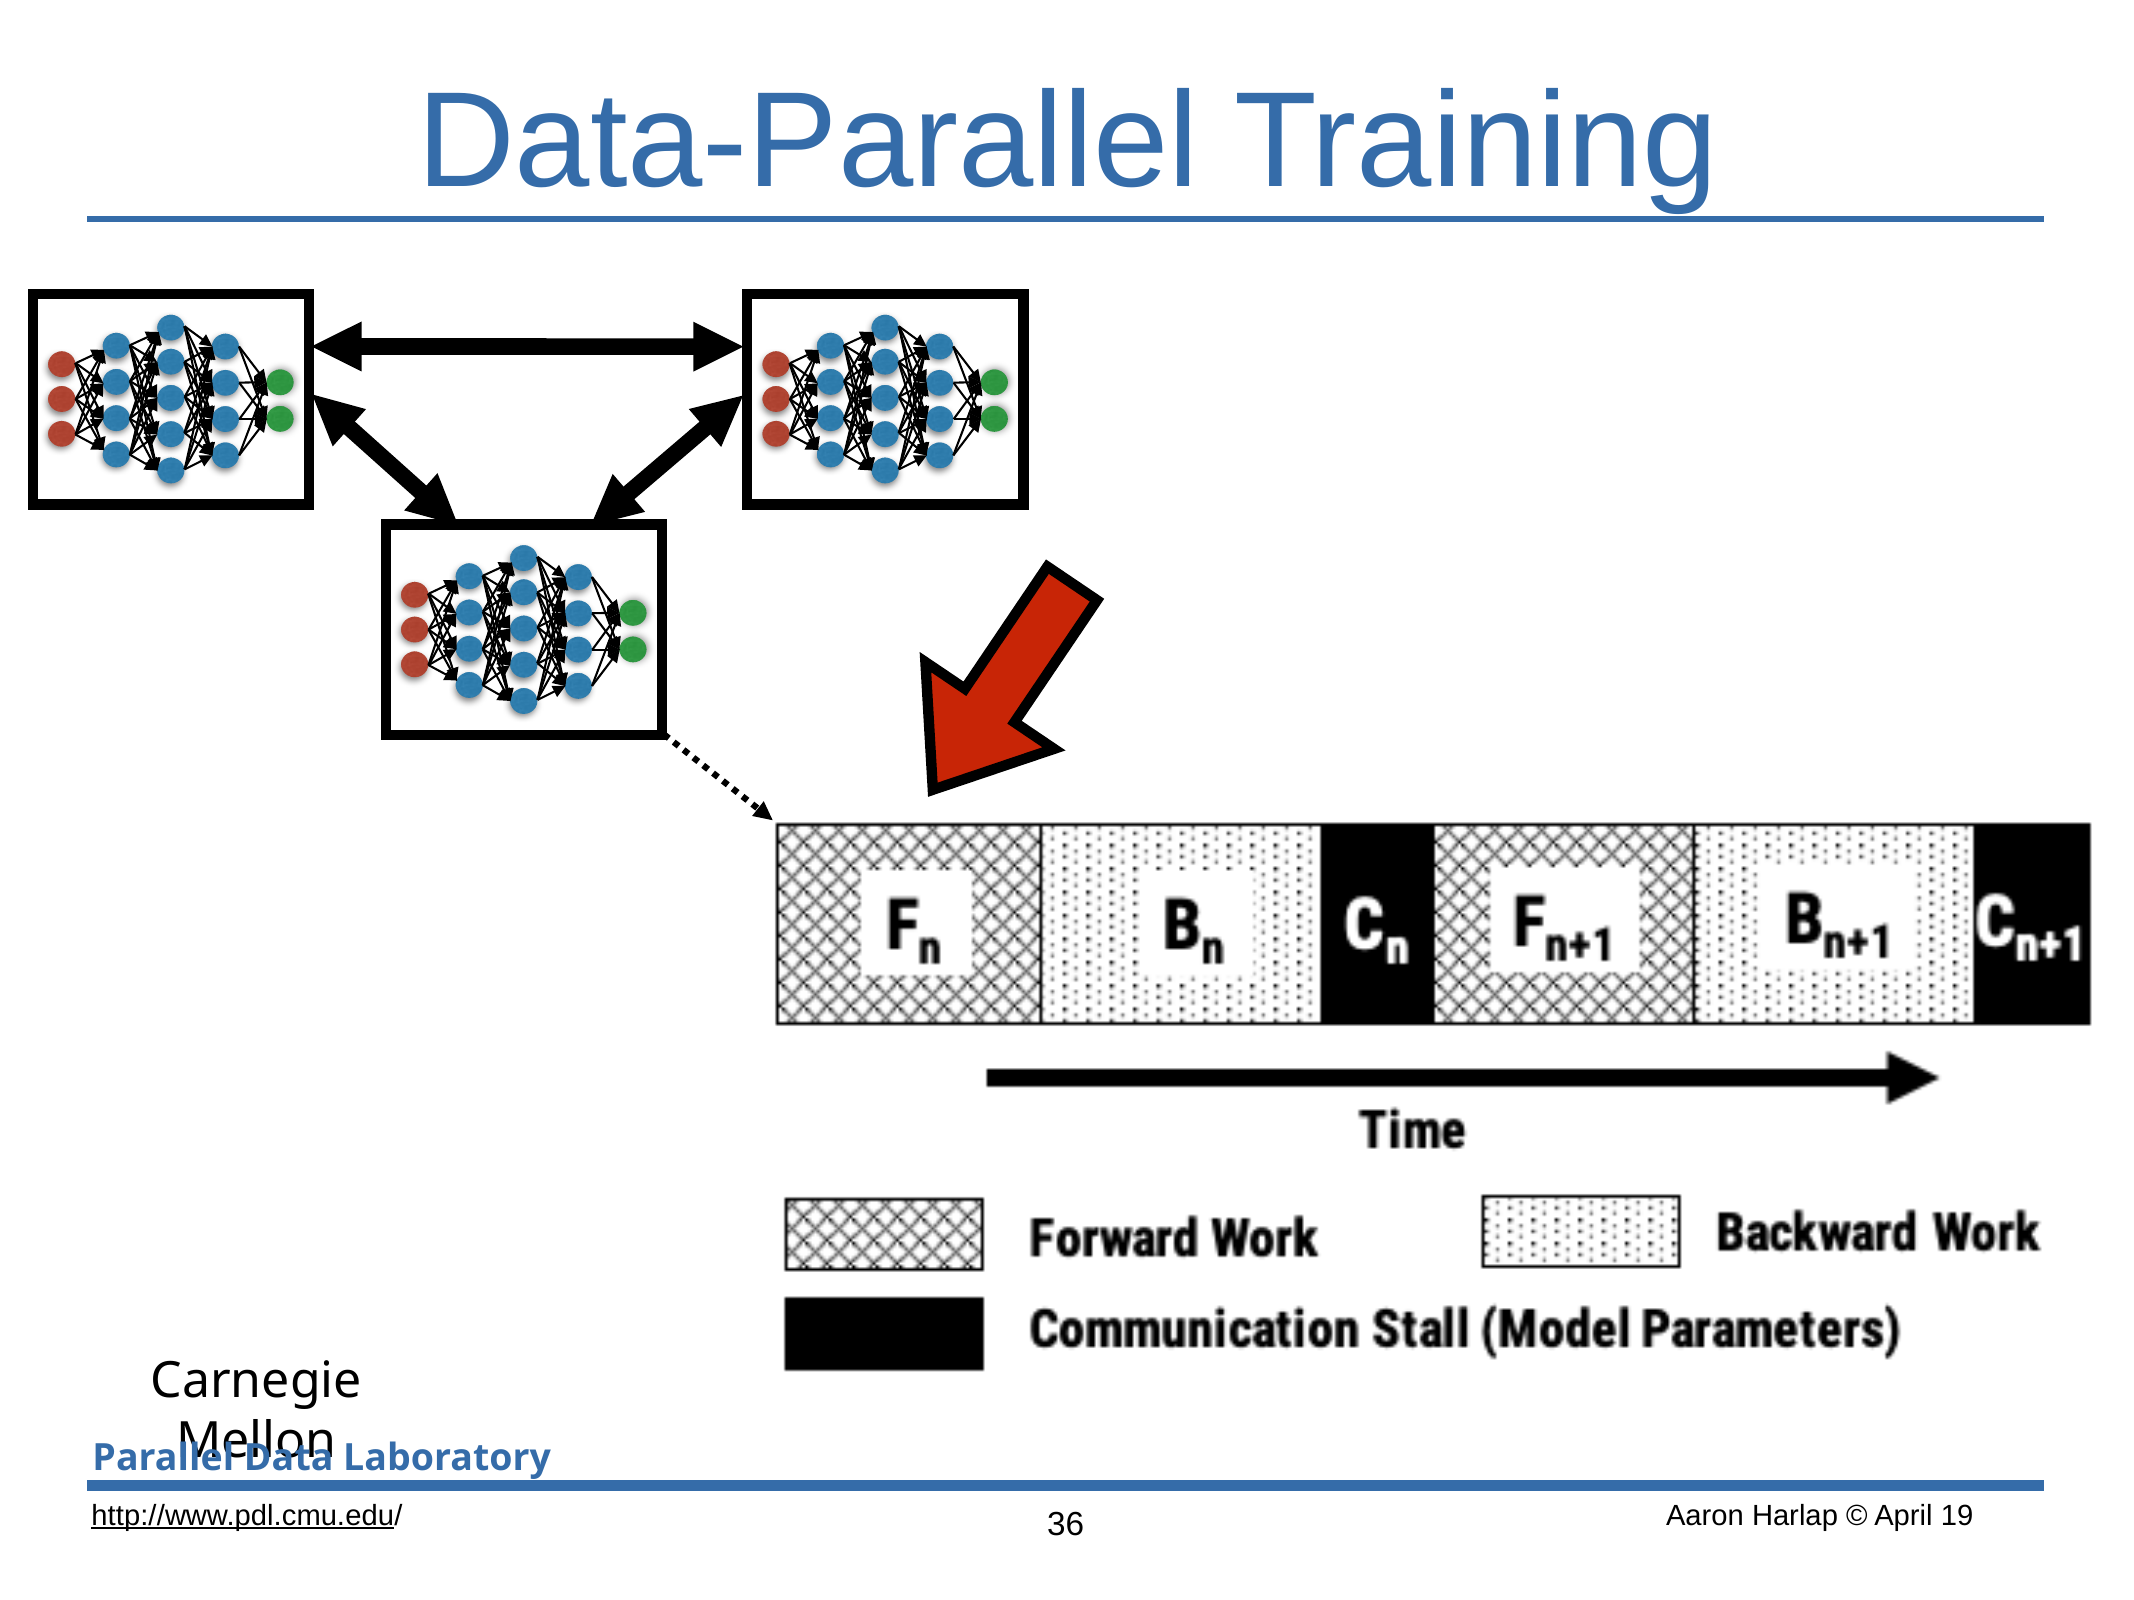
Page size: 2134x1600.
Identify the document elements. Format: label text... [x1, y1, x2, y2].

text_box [663, 734, 2130, 1400]
text_box [1031, 566, 1098, 698]
slide_number 36 [1037, 1493, 1094, 1548]
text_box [32, 293, 1024, 736]
title Data-Parallel Training [3, 41, 2132, 224]
